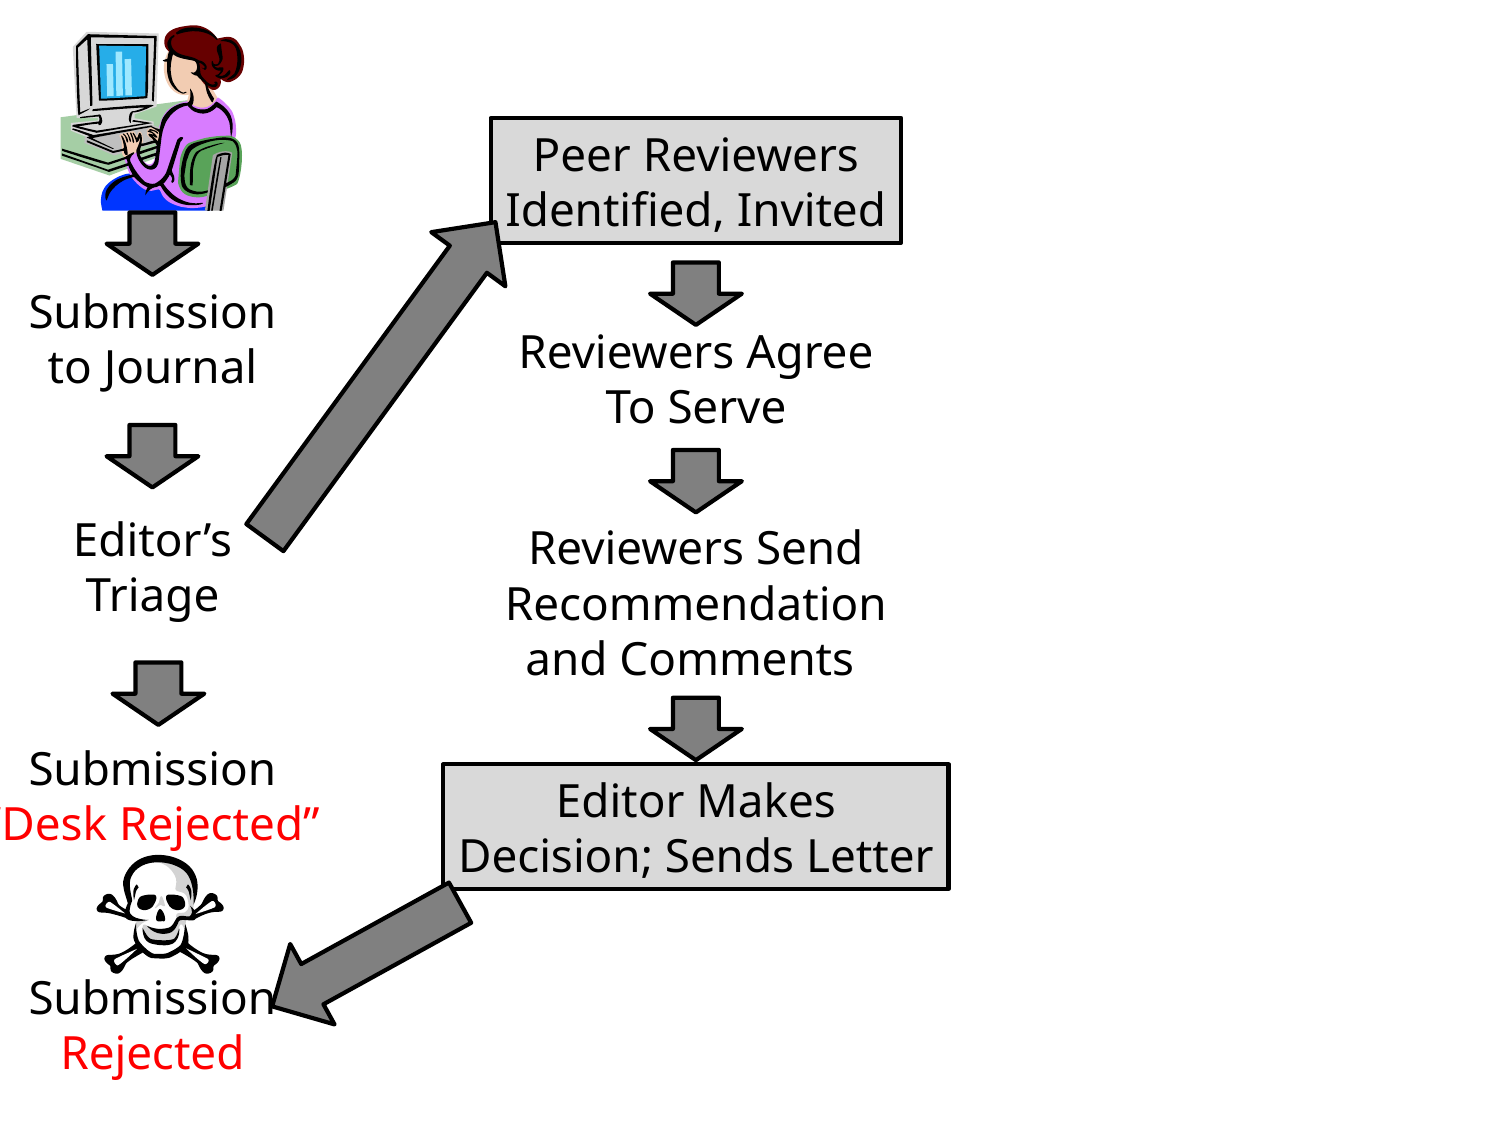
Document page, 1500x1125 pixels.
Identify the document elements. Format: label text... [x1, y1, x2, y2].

text_box Peer Reviewers Identified, Invited [490, 117, 902, 243]
text_box [648, 260, 744, 327]
picture [60, 24, 245, 213]
text_box Editor’s Triage [58, 503, 247, 629]
text_box [648, 695, 744, 762]
text_box [104, 222, 201, 277]
text_box [104, 422, 201, 490]
text_box Submission “Desk Rejected” [0, 732, 335, 858]
text_box Submission Rejected [13, 961, 292, 1086]
text_box Reviewers Agree To Serve [503, 314, 889, 440]
text_box Reviewers Send Recommendation and Comments [490, 511, 902, 692]
text_box Editor Makes Decision; Sends Letter [443, 764, 949, 889]
picture [95, 847, 226, 976]
text_box Submission to Journal [13, 274, 292, 400]
text_box [110, 660, 207, 727]
text_box [648, 447, 744, 515]
text_box [270, 880, 474, 1027]
text_box [244, 220, 508, 554]
